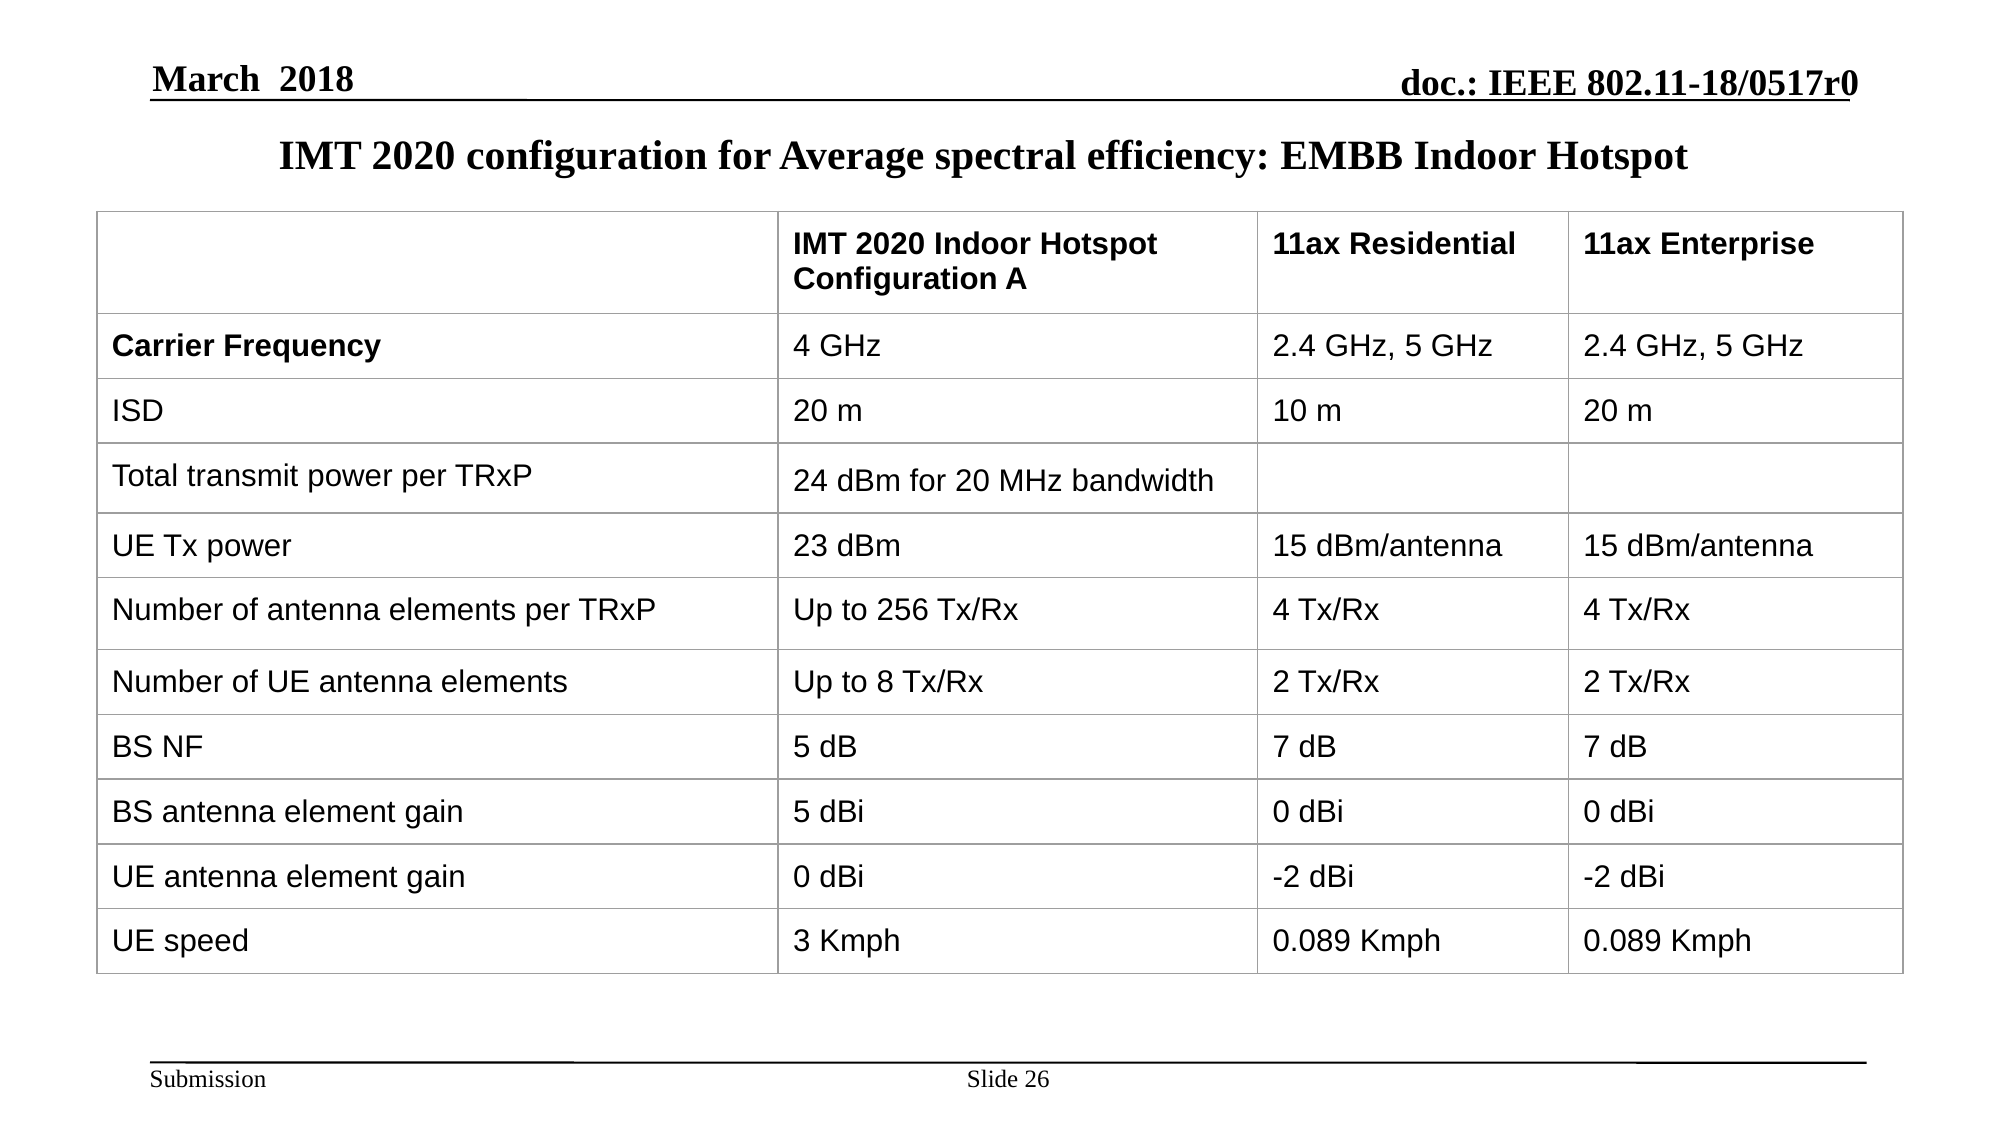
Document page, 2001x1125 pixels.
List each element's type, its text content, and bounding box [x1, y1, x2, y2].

table_cell UE Tx power [98, 514, 777, 577]
table_header 11ax Enterprise [1569, 212, 1902, 313]
slide_number Slide 26 [950, 1062, 1066, 1122]
table_cell 2 Tx/Rx [1569, 650, 1902, 714]
table_header [98, 212, 777, 313]
table_cell 0 dBi [1258, 780, 1568, 843]
table_cell ISD [98, 379, 777, 442]
table_cell BS NF [98, 715, 777, 778]
table_cell UE speed [98, 909, 777, 973]
table_cell Number of UE antenna elements [98, 650, 777, 714]
table_cell -2 dBi [1258, 845, 1568, 908]
table_cell 10 m [1258, 379, 1568, 442]
table_cell 2.4 GHz, 5 GHz [1569, 314, 1902, 378]
table_cell 24 dBm for 20 MHz bandwidth [779, 444, 1257, 512]
table_cell BS antenna element gain [98, 780, 777, 843]
table_cell 15 dBm/antenna [1569, 514, 1902, 577]
table_cell [1569, 444, 1902, 512]
table_cell Up to 256 Tx/Rx [779, 578, 1257, 649]
table_cell 0 dBi [779, 845, 1257, 908]
table_cell 0.089 Kmph [1569, 909, 1902, 973]
table_cell 0 dBi [1569, 780, 1902, 843]
table_cell 15 dBm/antenna [1258, 514, 1568, 577]
table_cell 0.089 Kmph [1258, 909, 1568, 973]
table_header 11ax Residential [1258, 212, 1568, 313]
table_cell Carrier Frequency [98, 314, 777, 378]
table_cell 5 dB [779, 715, 1257, 778]
table_cell 4 Tx/Rx [1569, 578, 1902, 649]
table_cell 7 dB [1569, 715, 1902, 778]
title IMT 2020 configuration for Average spectral efficiency: EMBB Indoor Hotspot [64, 93, 1915, 212]
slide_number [152, 54, 563, 100]
table_cell 5 dBi [779, 780, 1257, 843]
table_cell 3 Kmph [779, 909, 1257, 973]
table_cell 4 GHz [779, 314, 1257, 378]
table_cell 20 m [779, 379, 1257, 442]
table_cell Total transmit power per TRxP [98, 444, 777, 512]
table_cell 23 dBm [779, 514, 1257, 577]
table_cell [1258, 444, 1568, 512]
table_cell 2.4 GHz, 5 GHz [1258, 314, 1568, 378]
table_cell 7 dB [1258, 715, 1568, 778]
table_cell 2 Tx/Rx [1258, 650, 1568, 714]
table_cell Up to 8 Tx/Rx [779, 650, 1257, 714]
table_cell -2 dBi [1569, 845, 1902, 908]
table_cell 4 Tx/Rx [1258, 578, 1568, 649]
table_cell 20 m [1569, 379, 1902, 442]
table_header IMT 2020 Indoor Hotspot Configuration A [779, 212, 1257, 313]
table_cell UE antenna element gain [98, 845, 777, 908]
table_cell Number of antenna elements per TRxP [98, 578, 777, 649]
